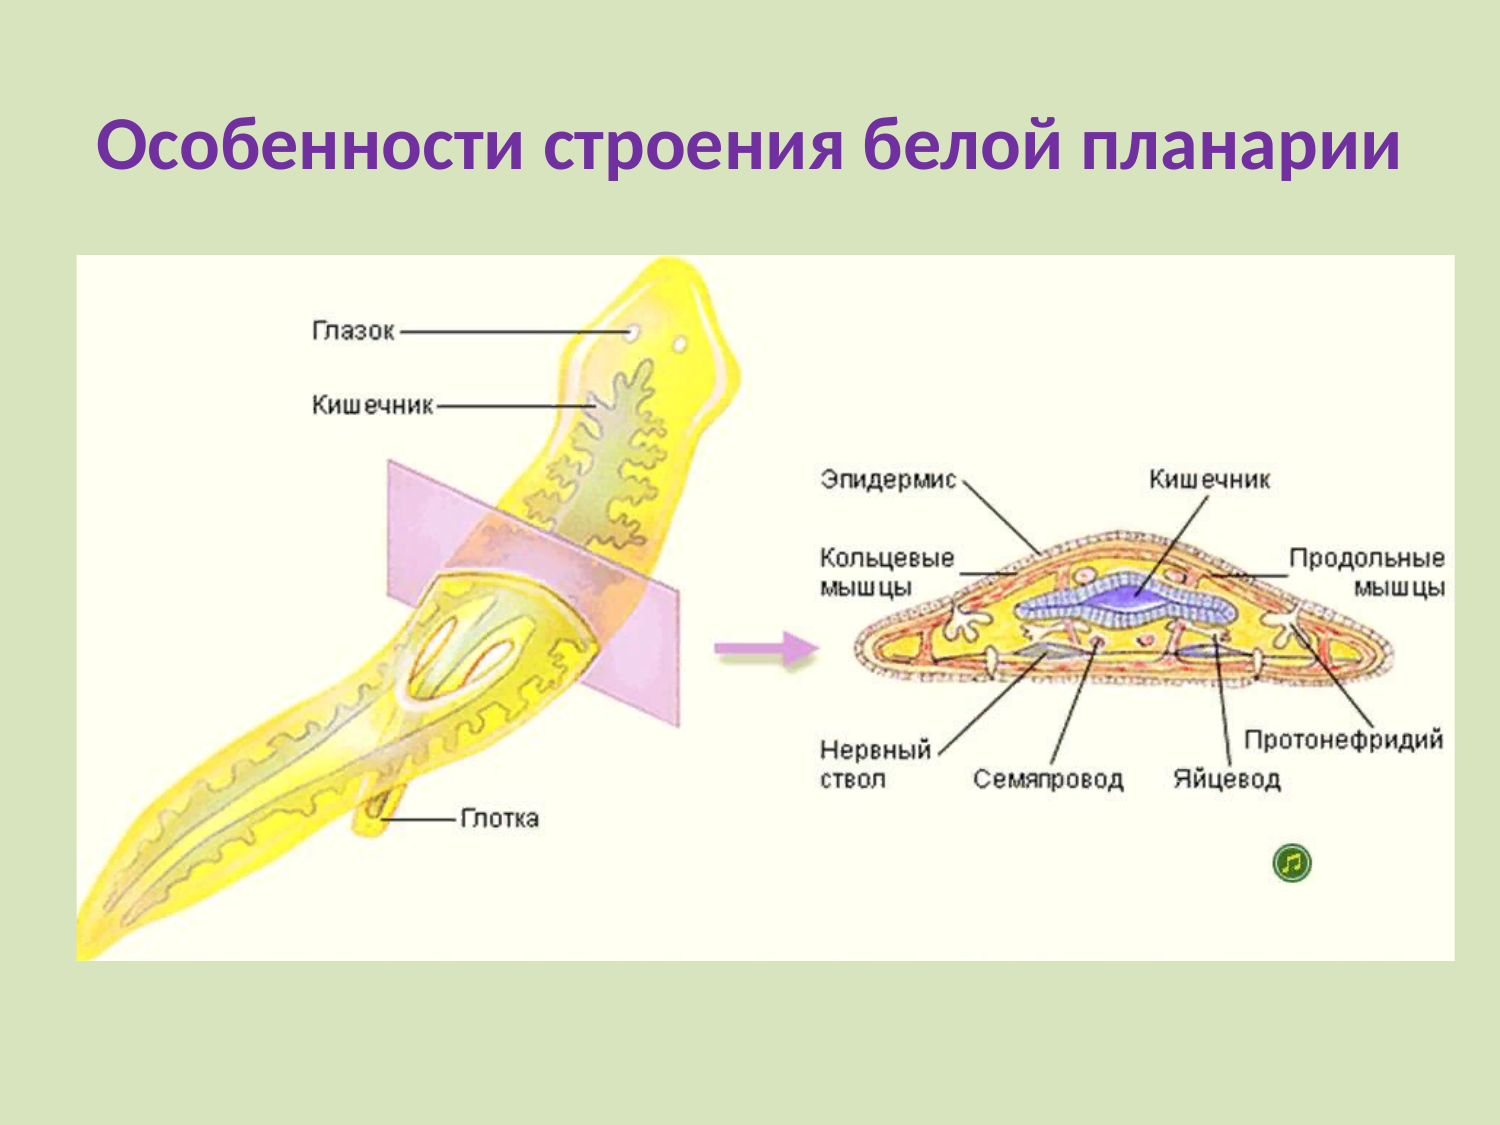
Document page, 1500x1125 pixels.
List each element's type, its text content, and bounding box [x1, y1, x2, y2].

picture [76, 255, 1455, 961]
title Особенности строения белой планарии [75, 45, 1425, 233]
